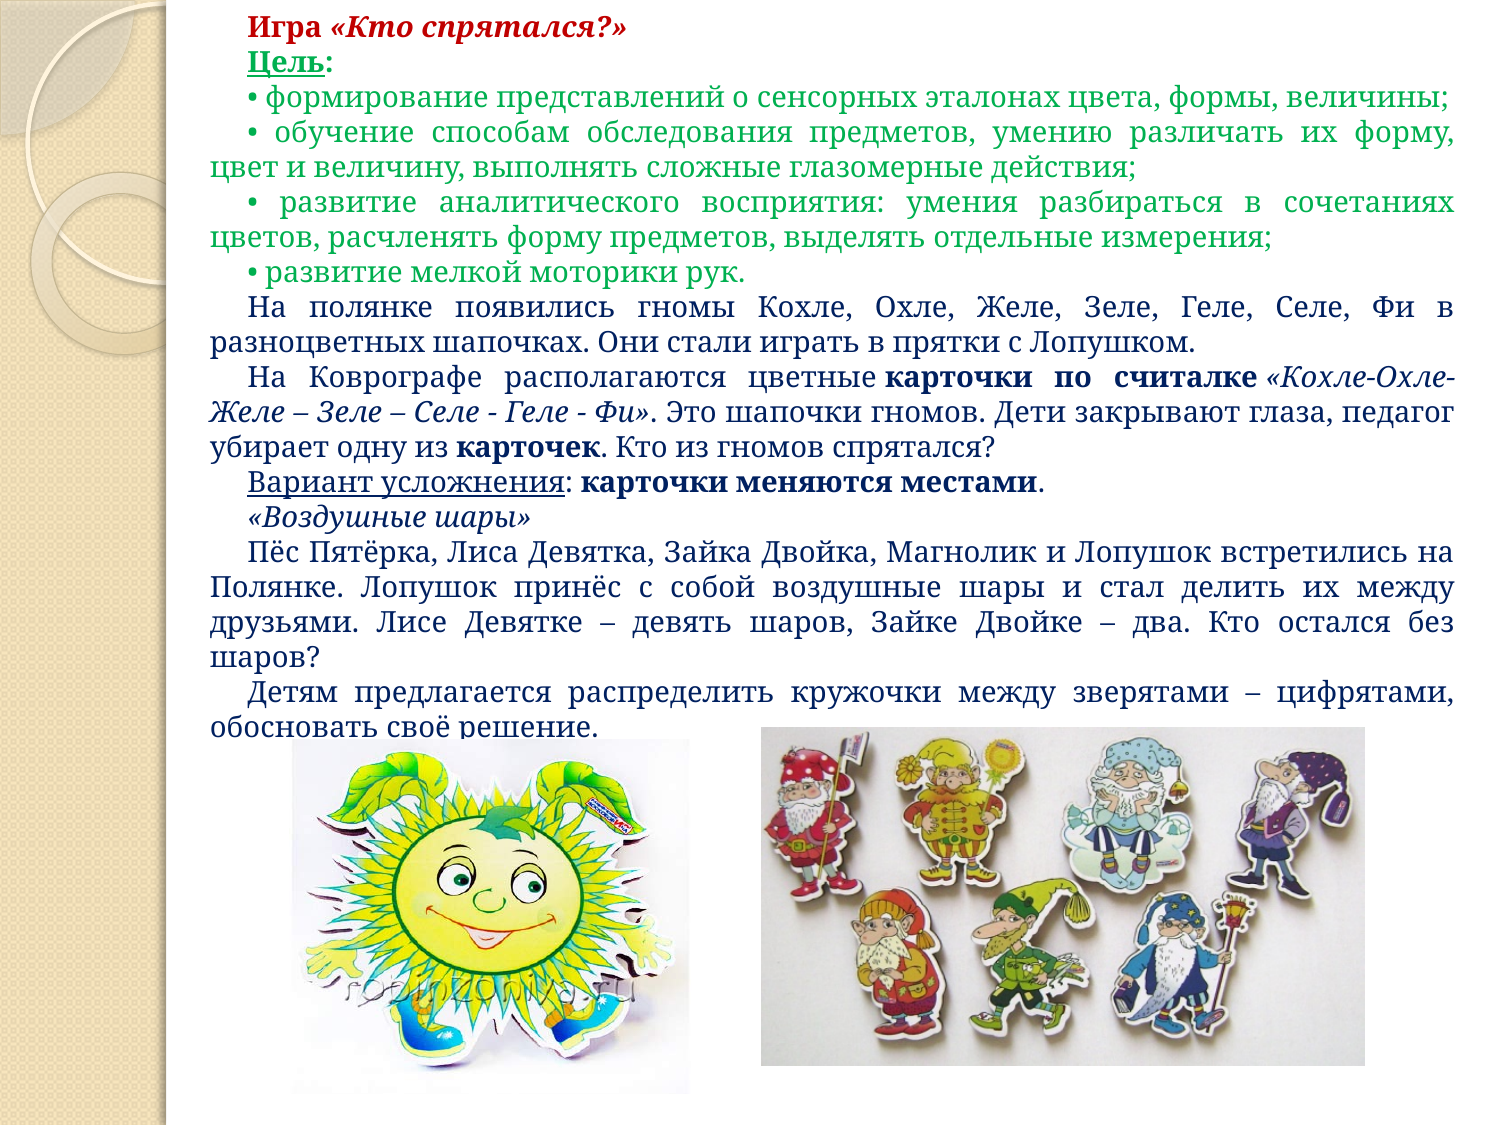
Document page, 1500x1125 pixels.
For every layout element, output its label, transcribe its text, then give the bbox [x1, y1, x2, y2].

picture [288, 739, 692, 1095]
picture [761, 727, 1365, 1067]
text_box Игра «Кто спрятался?» Цель: • формирование представлений о сенсорных эталонах цвета, формы, величины; • обучение способам обследования предметов, умению различать их форму, цвет и величину, выполнять сложные глазомерные действия; • развитие аналитического восприятия: умения разбираться в сочетаниях цветов, расчленять форму предметов, выделять отдельные измерения; • развитие мелкой моторики рук. На полянке появились гномы Кохле, Охле, Желе, Зеле, Геле, Селе, Фи в разноцветных шапочках. Они стали играть в прятки с Лопушком. На Коврографе располагаются цветные карточки по считалке «Кохле-Охле-Желе – Зеле – Селе - Геле - Фи». Это шапочки гномов. Дети закрывают глаза, педагог убирает одну из карточек. Кто из гномов спрятался? Вариант усложнения: карточки меняются местами. «Воздушные шары» Пёс Пятёрка, Лиса Девятка, Зайка Двойка, Магнолик и Лопушок встретились на Полянке. Лопушок принёс с собой воздушные шары и стал делить их между друзьями. Лисе Девятке – девять шаров, Зайке Двойке – два. Кто остался без шаров? Детям предлагается распределить кружочки между зверятами – цифрятами, обосновать своё решение. [194, 1, 1471, 751]
